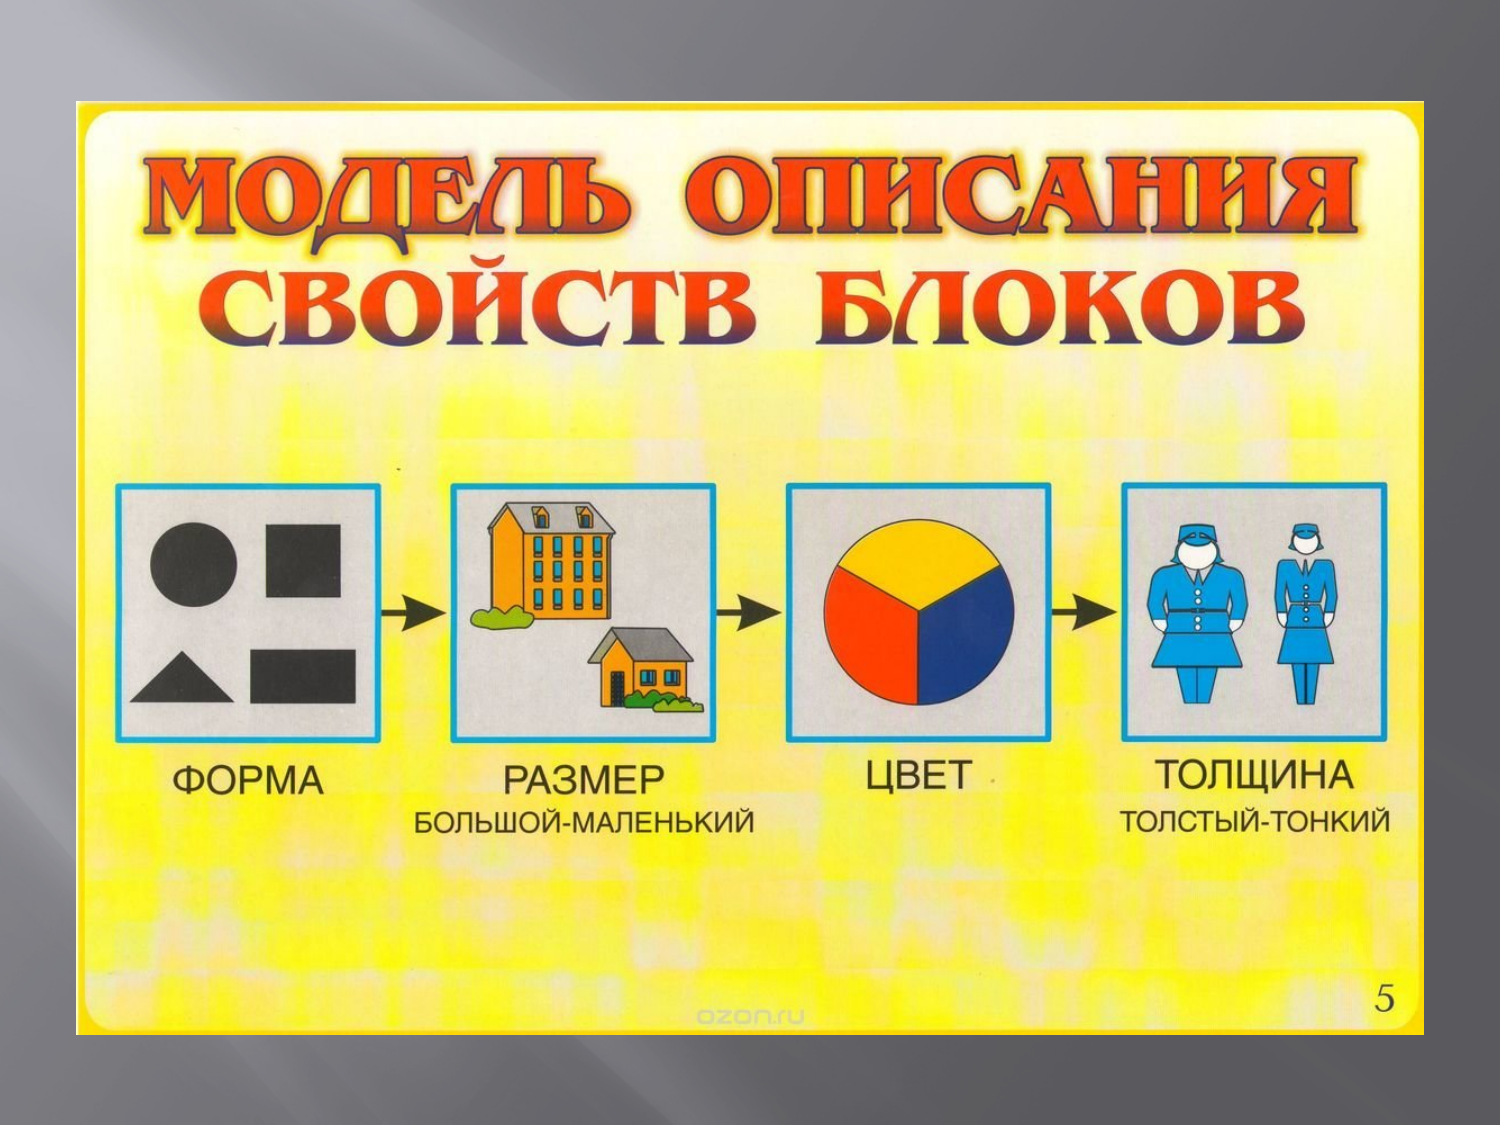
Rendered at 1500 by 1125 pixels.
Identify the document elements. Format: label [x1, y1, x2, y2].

picture [76, 101, 1424, 1036]
